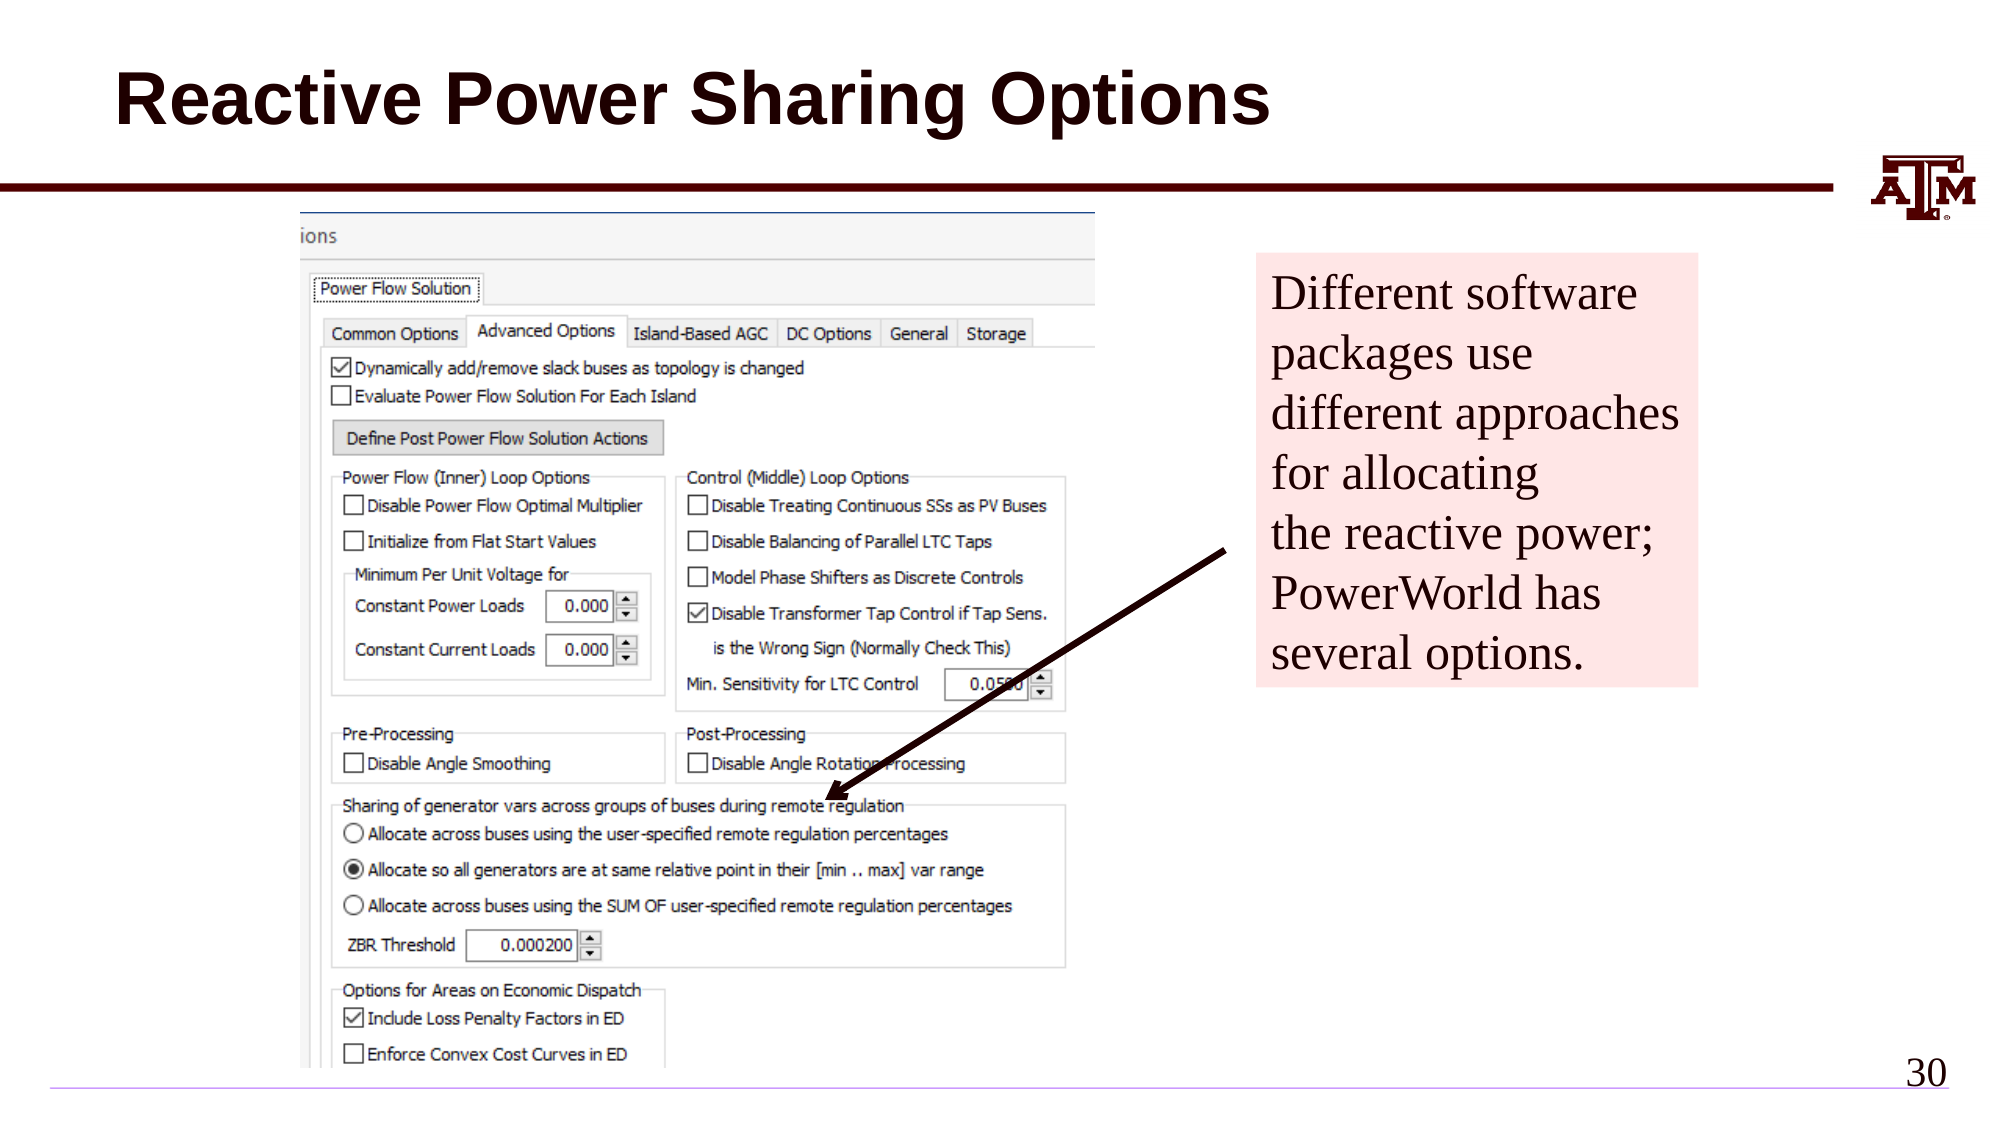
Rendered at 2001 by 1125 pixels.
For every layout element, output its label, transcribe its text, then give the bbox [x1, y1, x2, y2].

text_box 29 [1649, 1037, 1963, 1113]
title Reactive Power Sharing Options [99, 12, 1934, 188]
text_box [824, 549, 1226, 801]
text_box Different software packages use different approaches for allocating the reactive power; PowerWorld has several options. [1256, 252, 1699, 688]
picture [1856, 137, 1990, 238]
picture [299, 212, 1096, 1068]
